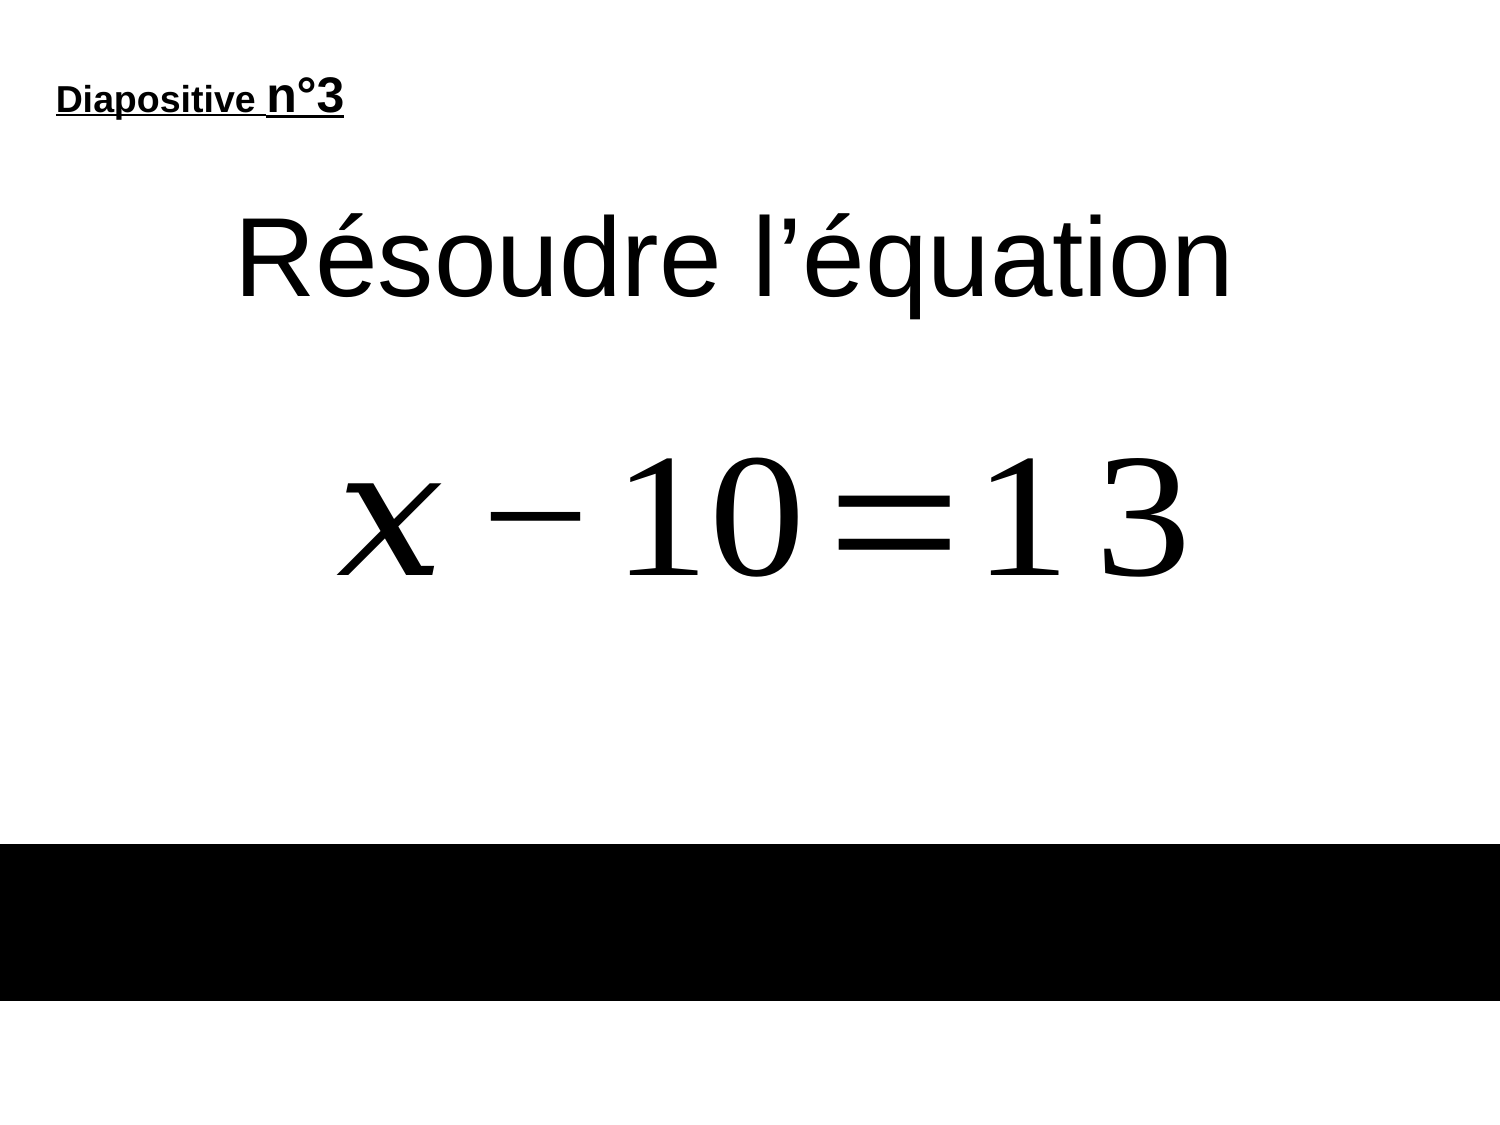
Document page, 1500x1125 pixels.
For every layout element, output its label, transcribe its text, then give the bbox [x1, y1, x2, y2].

text_box Diapositive n°3 [41, 54, 762, 130]
text_box Résoudre l’équation [112, 130, 1388, 372]
text_box [0, 844, 1500, 1001]
